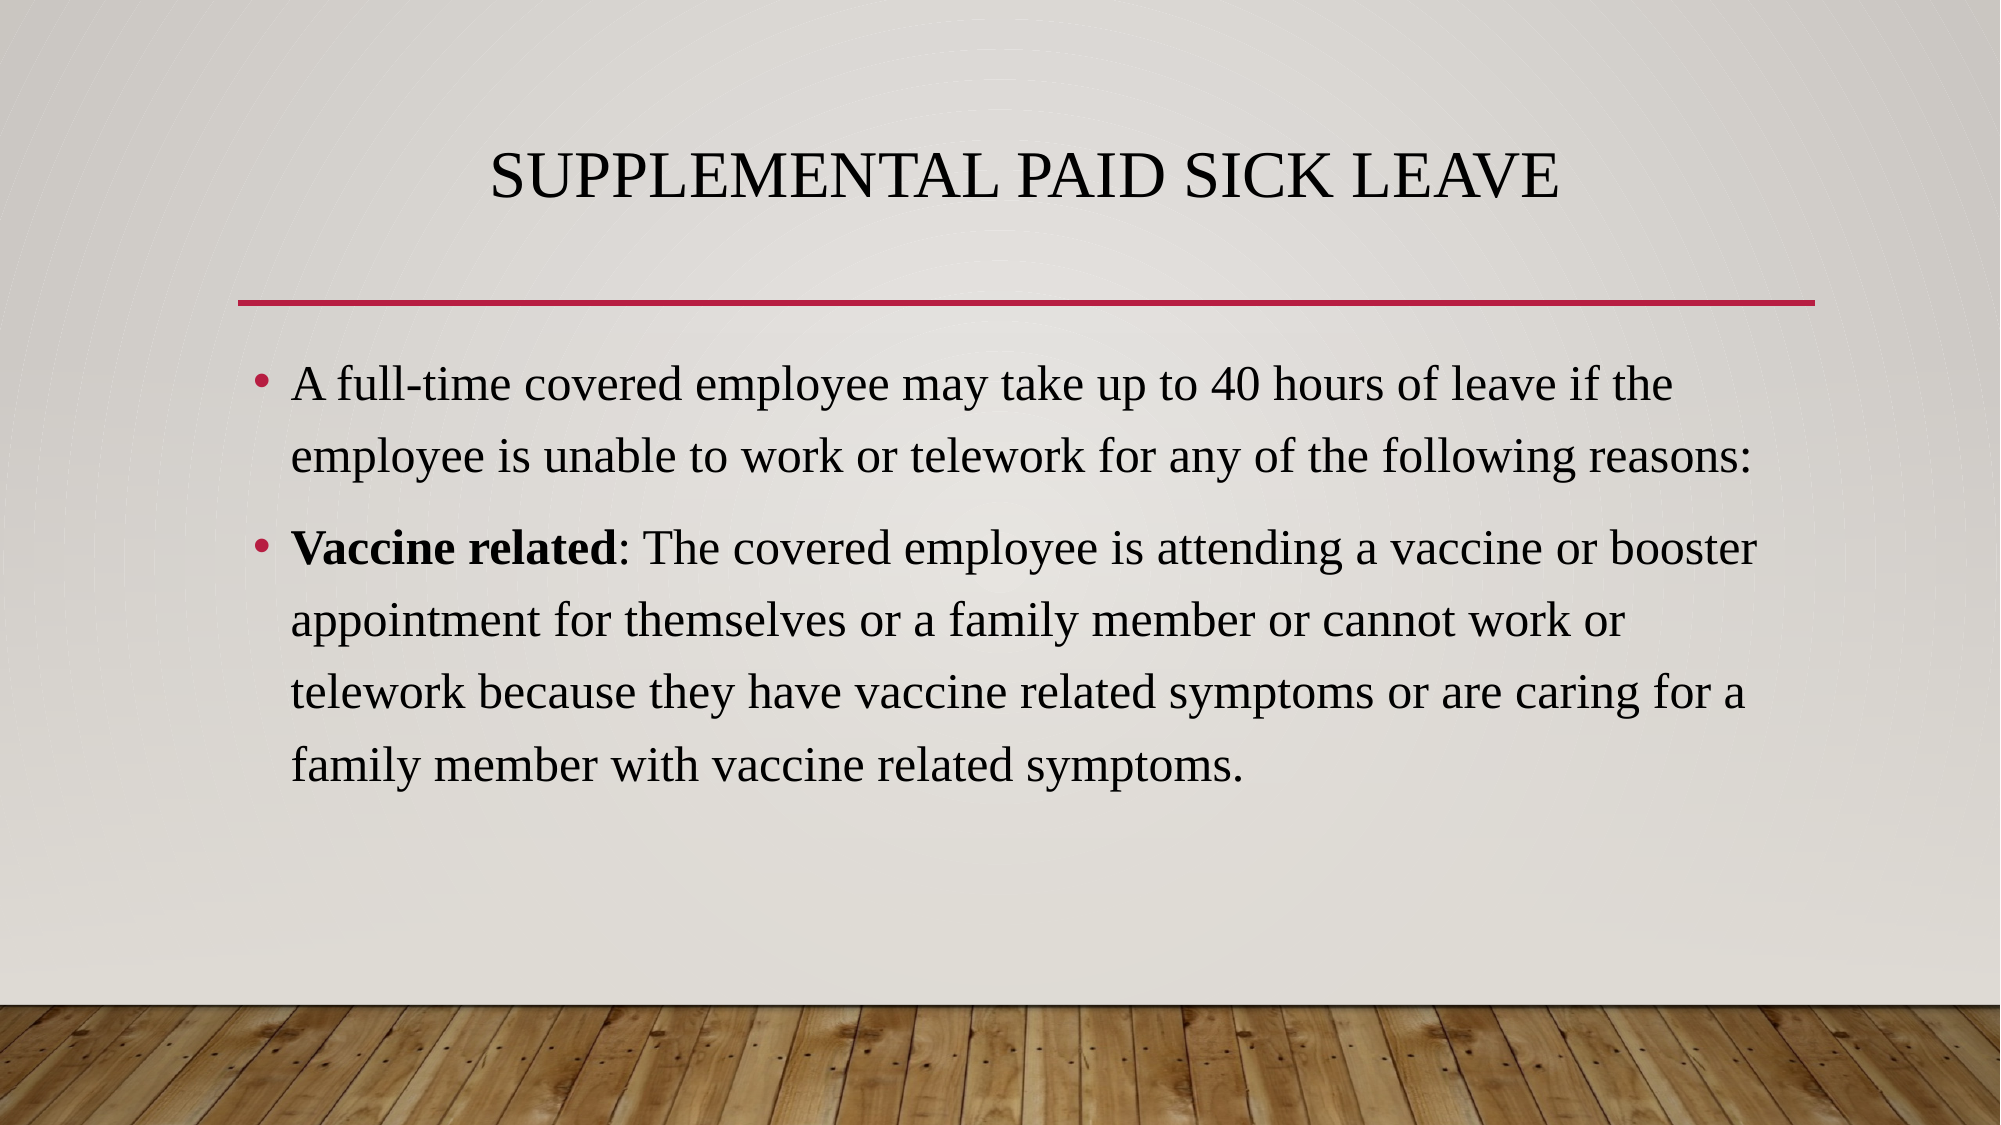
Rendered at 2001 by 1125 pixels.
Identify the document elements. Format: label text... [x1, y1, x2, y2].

picture [0, 1005, 2000, 1125]
title SUPPLEMENTAL PAID SICK LEAVE [238, 131, 1814, 305]
list A full-time covered employee may take up to 40 hours of leave if the employee is unable to work or telework for any of the following reasons: Vaccine related: The covered employee is attending a vaccine or booster appointment for themselves or a family member or cannot work or telework because they have vaccine related symptoms or are caring for a family member with vaccine related symptoms. [238, 330, 1814, 897]
